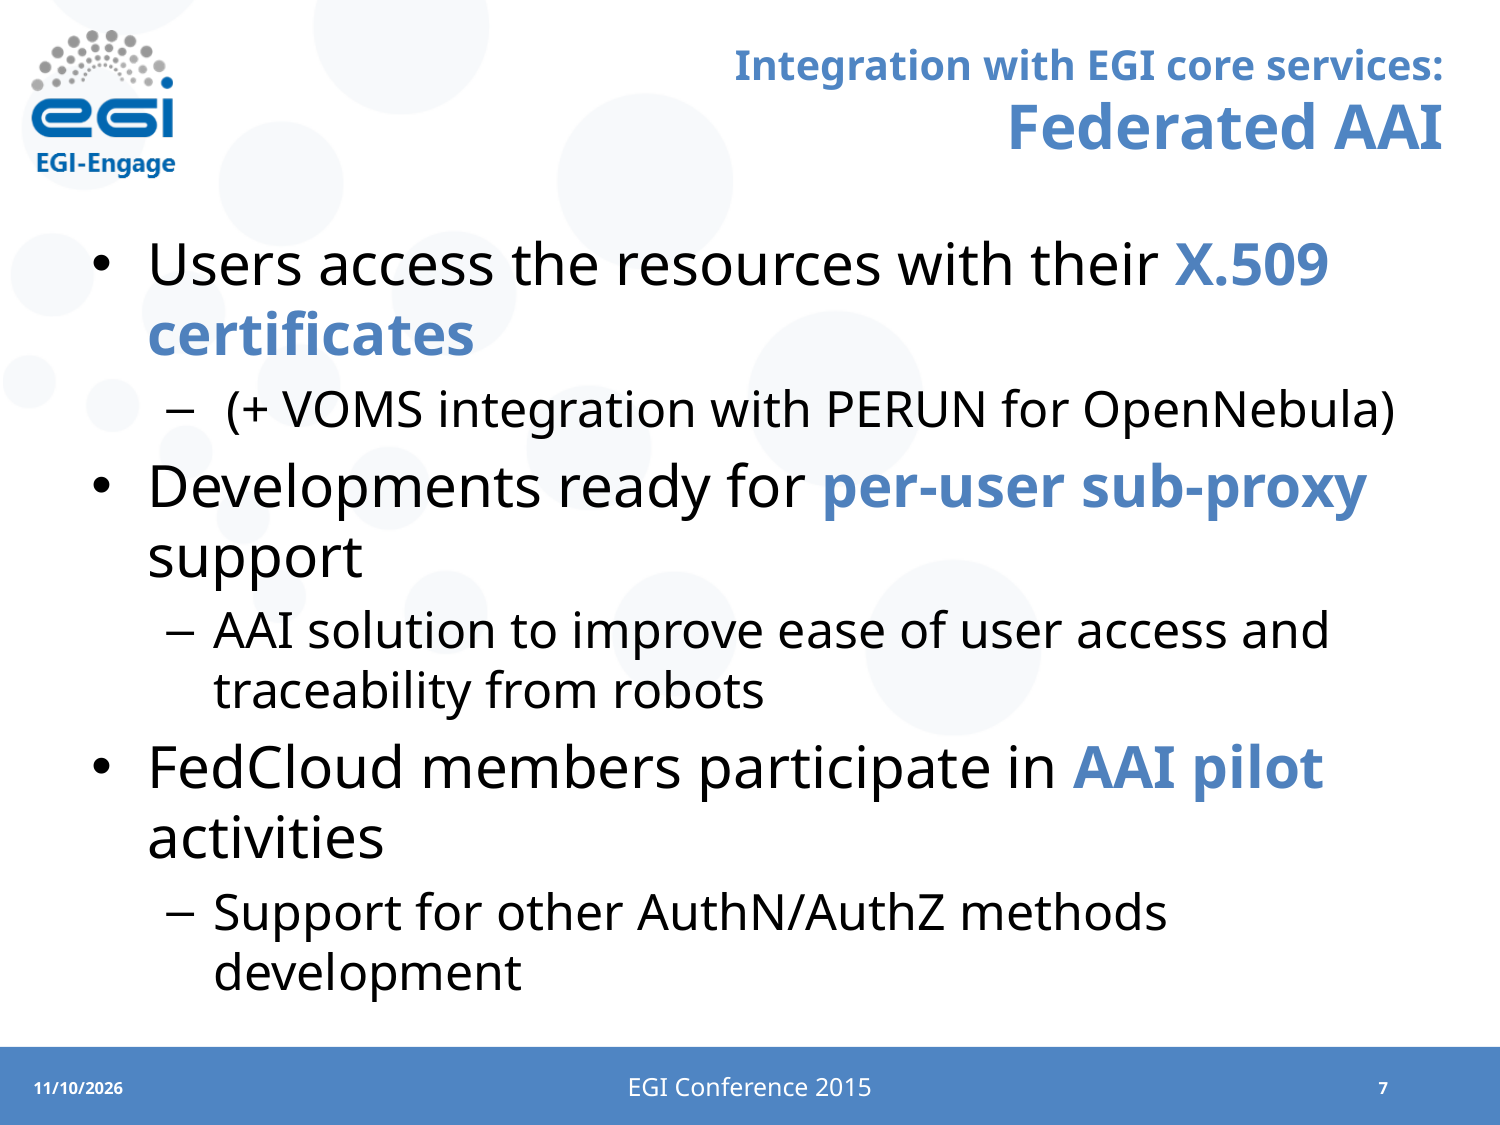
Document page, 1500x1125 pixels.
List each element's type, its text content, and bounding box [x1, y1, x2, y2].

title Integration with EGI core services: Federated AAI [253, 30, 1459, 171]
footer EGI Conference 2015 [194, 1058, 1306, 1119]
list Users access the resources with their X.509 certificates (+ VOMS integration with PERUN for OpenNebula) Developments ready for per-user sub-proxy support AAI solution to improve ease of user access and traceability from robots FedCloud members participate in AAI pilot activities Support for other AuthN/AuthZ methods development [76, 220, 1459, 1005]
picture [3, 0, 1076, 772]
